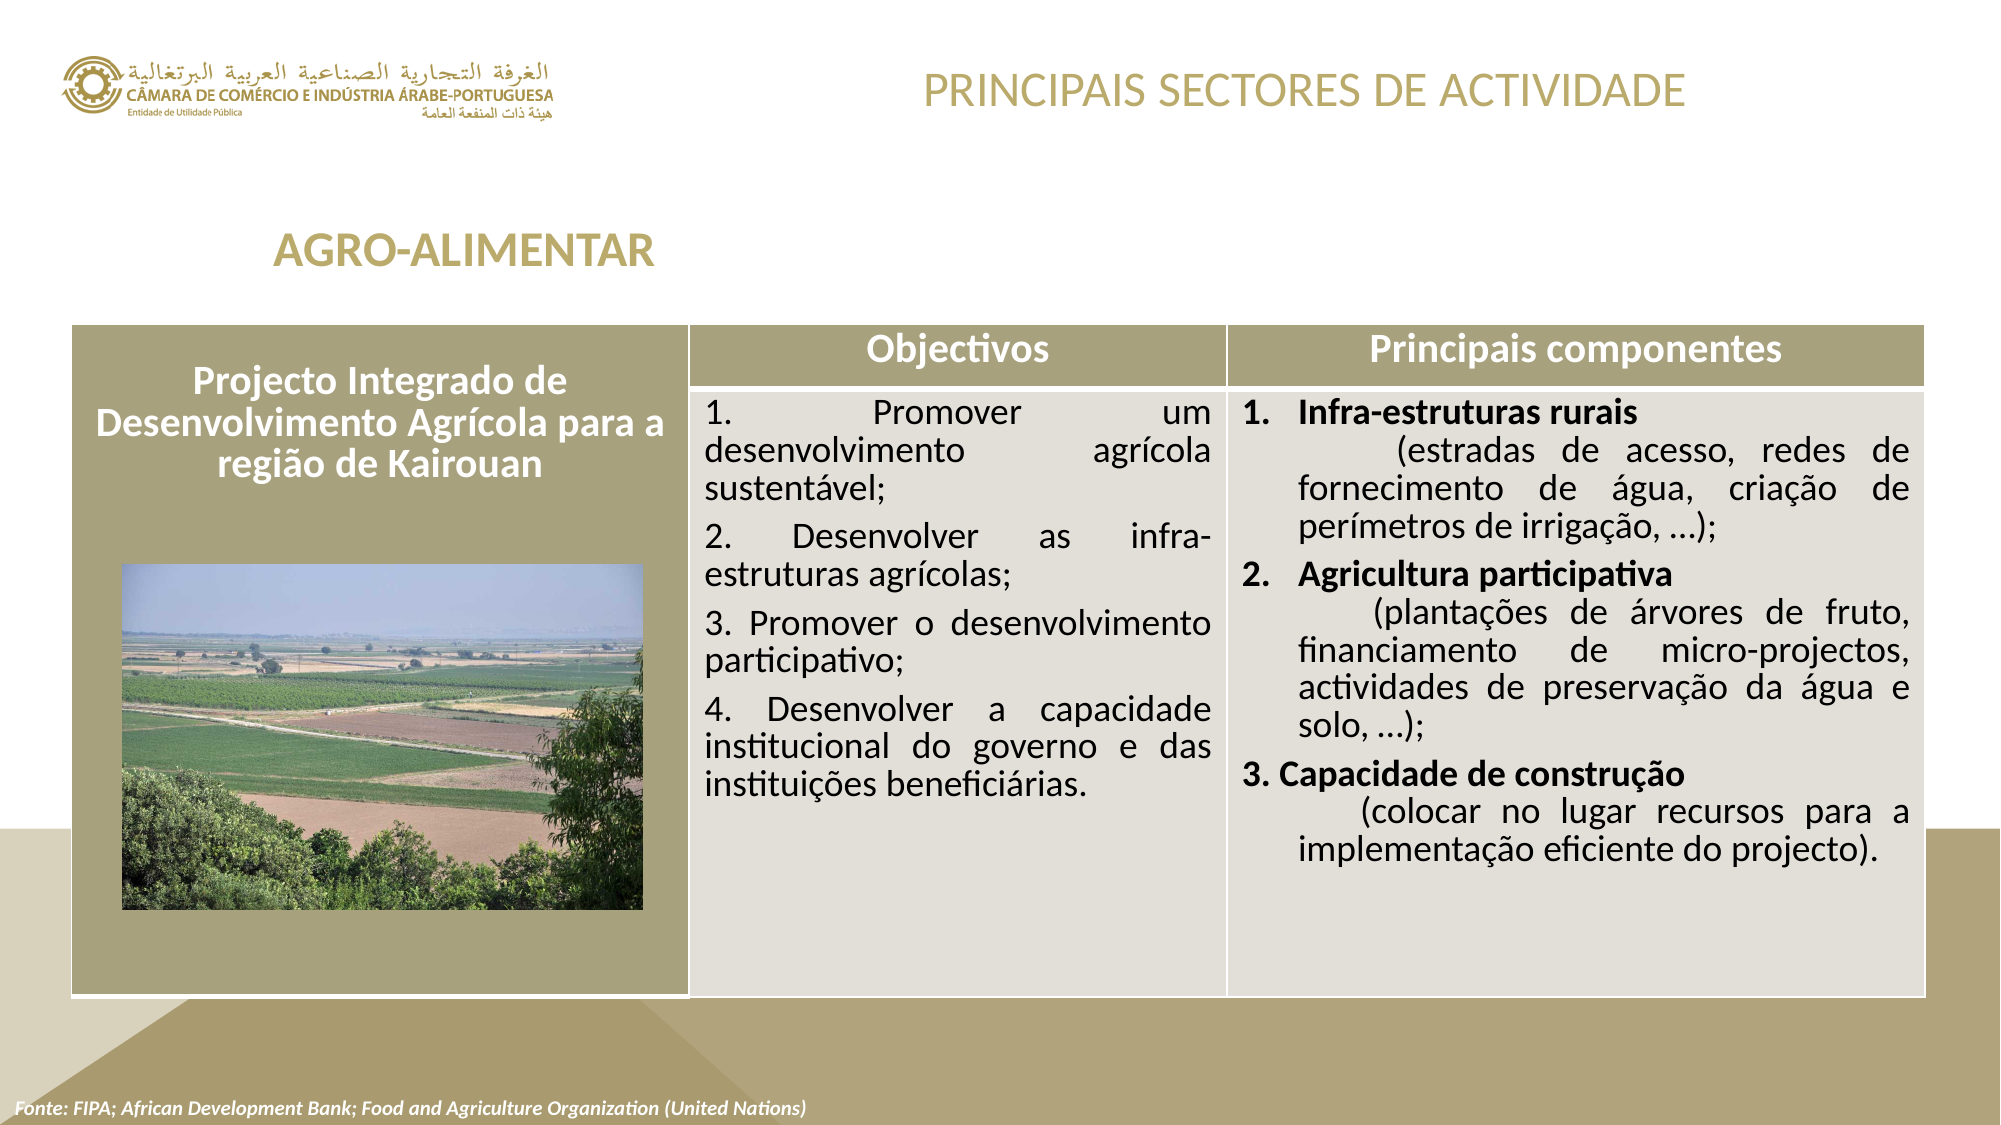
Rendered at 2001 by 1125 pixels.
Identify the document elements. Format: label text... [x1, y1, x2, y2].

text_box PRINCIPAIS SECTORES DE ACTIVIDADE [770, 49, 1852, 124]
table_cell Infra-estruturas rurais (estradas de acesso, redes de fornecimento de água, criação de perímetros de irrigação, …); Agricultura participativa (plantações de árvores de fruto, financiamento de micro-projectos, actividades de preservação da água e solo, …); 3. Capacidade de construção (colocar no lugar recursos para a implementação eficiente do projecto). [1228, 392, 1924, 996]
picture [122, 563, 643, 910]
text_box AGRO-ALIMENTAR [259, 208, 671, 284]
table_header Objectivos [690, 325, 1226, 386]
table_cell 1. Promover um desenvolvimento agrícola sustentável; 2. Desenvolver as infra-estruturas agrícolas; 3. Promover o desenvolvimento participativo; 4. Desenvolver a capacidade institucional do governo e das instituições beneficiárias. [690, 392, 1226, 996]
table_header Principais componentes [1228, 325, 1924, 386]
picture [60, 56, 554, 122]
table_header Projecto Integrado de Desenvolvimento Agrícola para a região de Kairouan [72, 325, 688, 994]
text_box Fonte: FIPA; African Development Bank; Food and Agriculture Organization (United Nations) [0, 1087, 867, 1125]
